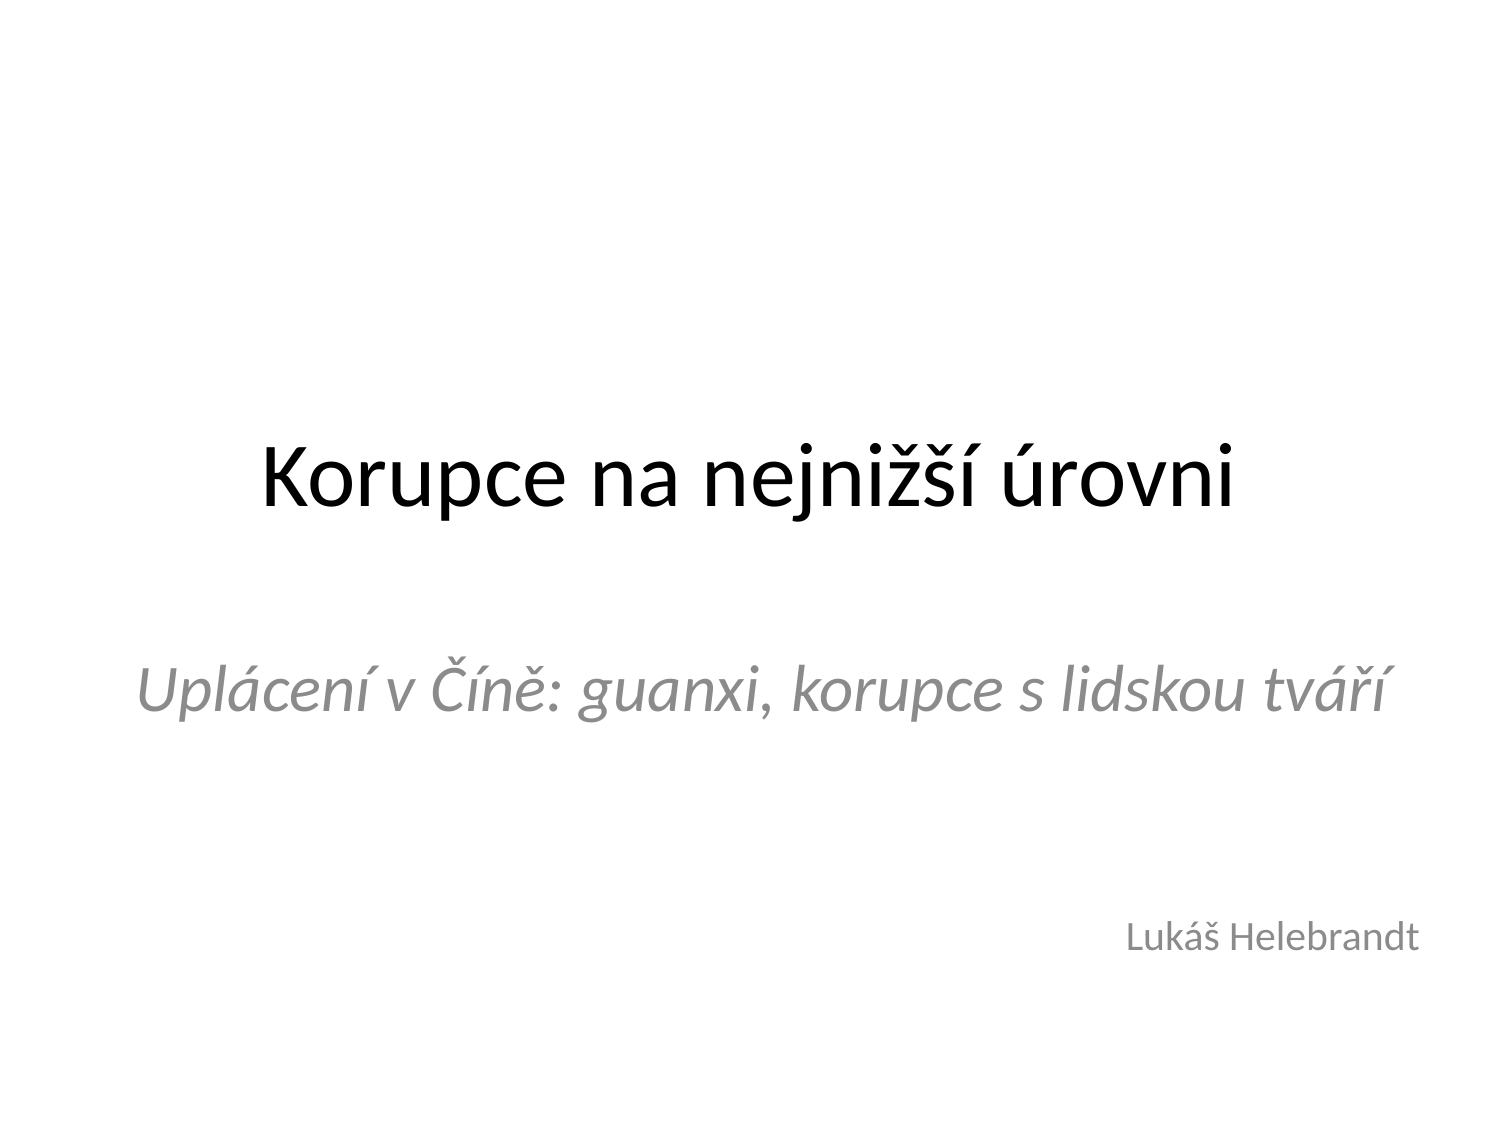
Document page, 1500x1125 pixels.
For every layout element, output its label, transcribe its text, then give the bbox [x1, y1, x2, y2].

subtitle Uplácení v Číně: guanxi, korupce s lidskou tváří Lukáš Helebrandt [88, 637, 1436, 1000]
title Korupce na nejnižší úrovni [112, 349, 1388, 591]
